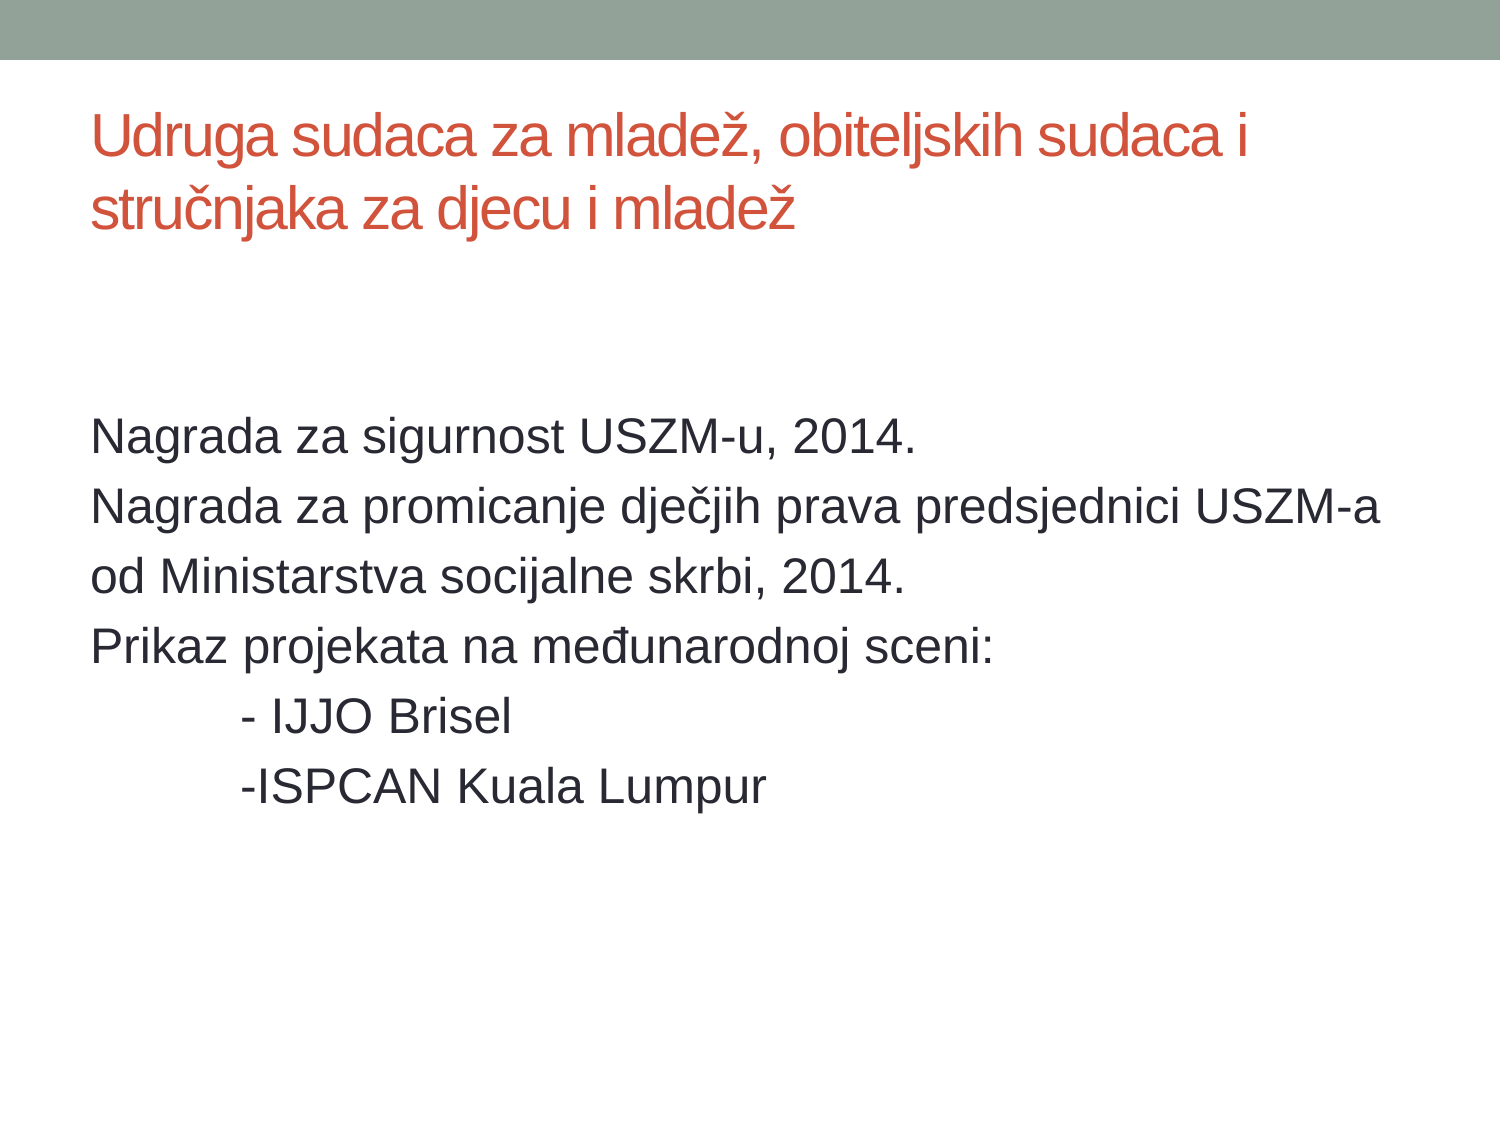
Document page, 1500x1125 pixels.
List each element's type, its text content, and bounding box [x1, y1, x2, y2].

title Udruga sudaca za mladež, obiteljskih sudaca i stručnjaka za djecu i mladež [75, 87, 1425, 250]
list Nagrada za sigurnost USZM-u, 2014. Nagrada za promicanje dječjih prava predsjednici USZM-a od Ministarstva socijalne skrbi, 2014. Prikaz projekata na međunarodnoj sceni: - IJJO Brisel -ISPCAN Kuala Lumpur [75, 326, 1425, 965]
